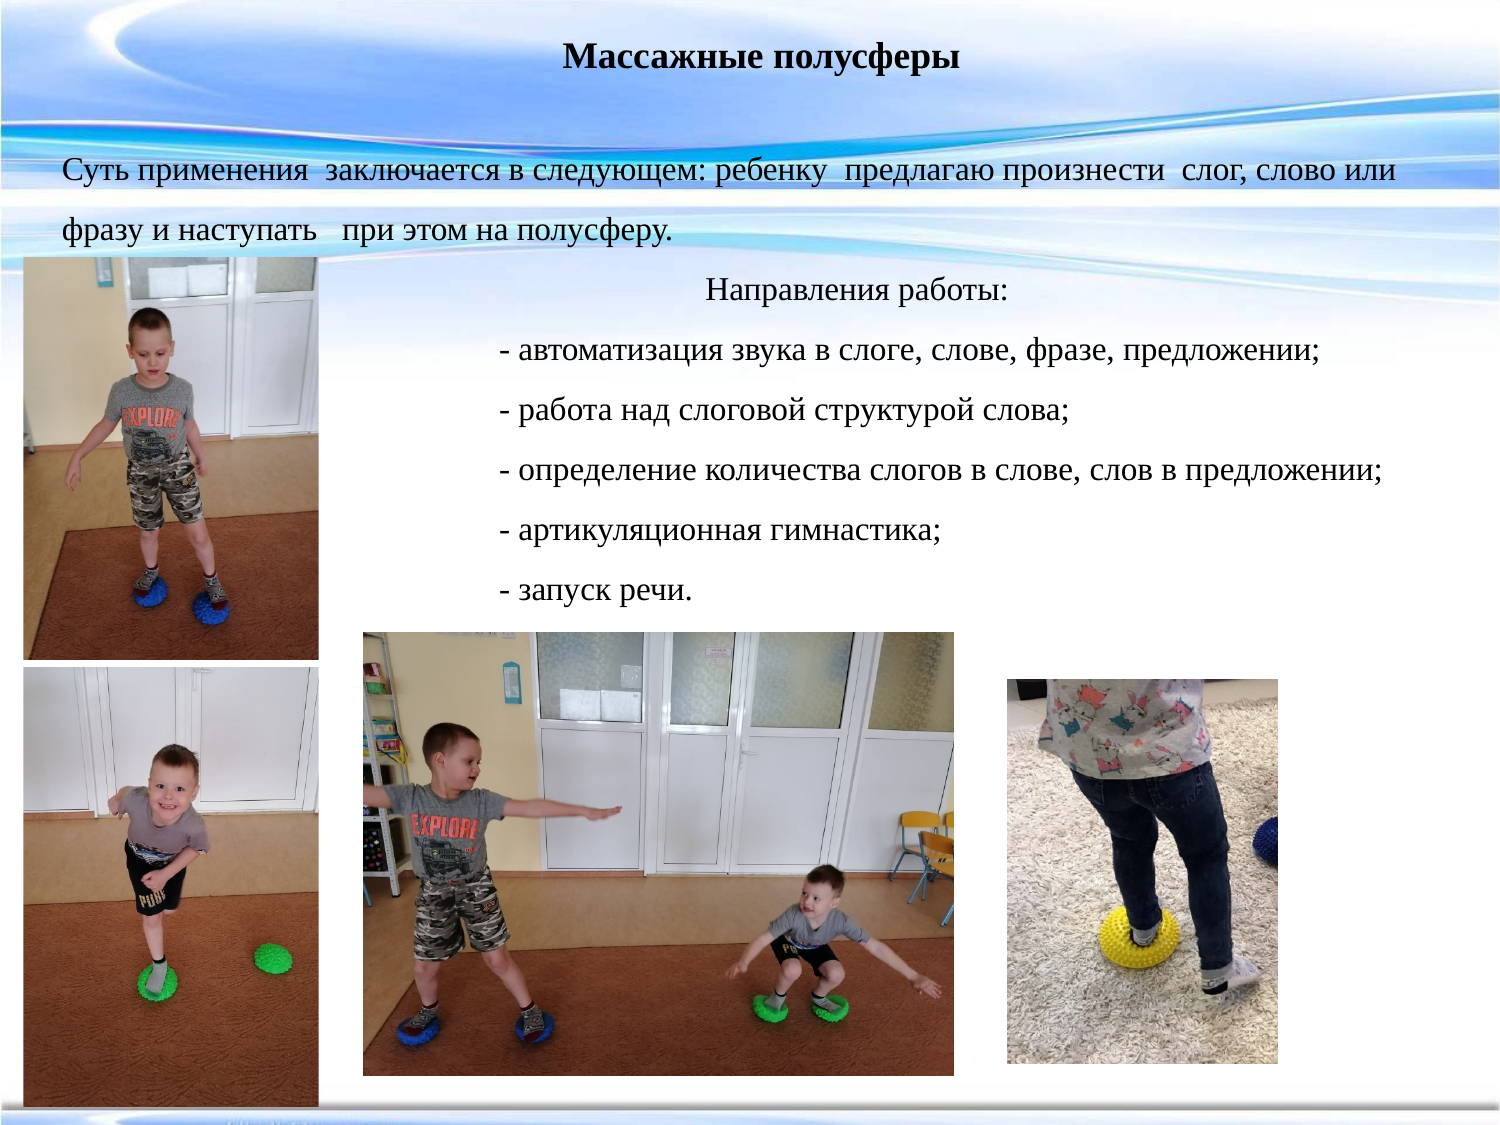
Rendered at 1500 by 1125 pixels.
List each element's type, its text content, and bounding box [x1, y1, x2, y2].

text_box Суть применения заключается в следующем: ребенку предлагаю произнести слог, слово или фразу и наступать при этом на полусферу. Направления работы: - автоматизация звука в слоге, слове, фразе, предложении; - работа над слоговой структурой слова; - определение количества слогов в слове, слов в предложении; - артикуляционная гимнастика; - запуск речи. [46, 120, 1500, 614]
picture [0, 0, 1500, 1125]
text_box Массажные полусферы [70, 23, 1454, 84]
